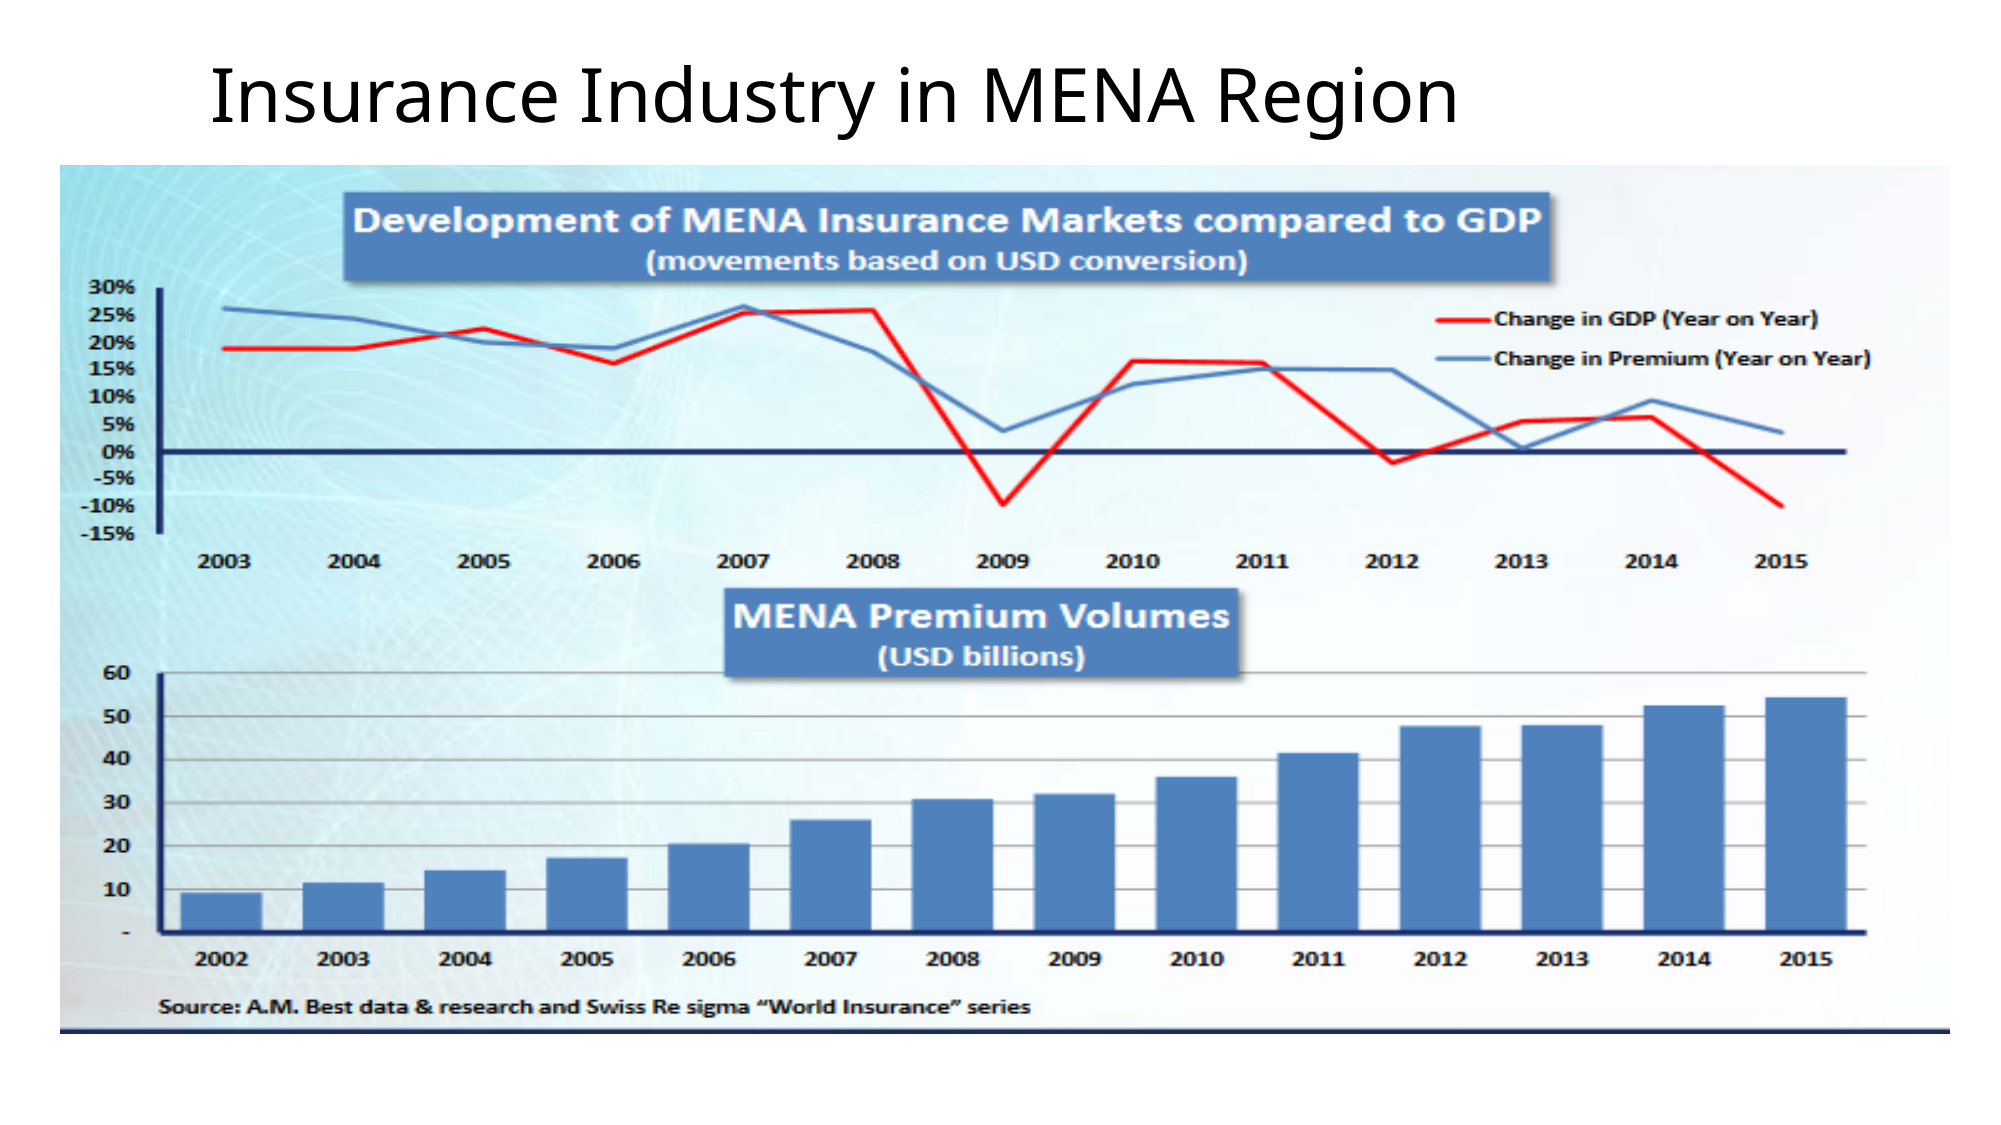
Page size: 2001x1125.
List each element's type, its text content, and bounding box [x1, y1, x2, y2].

title Insurance Industry in MENA Region [195, 45, 1609, 153]
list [60, 165, 1951, 1034]
